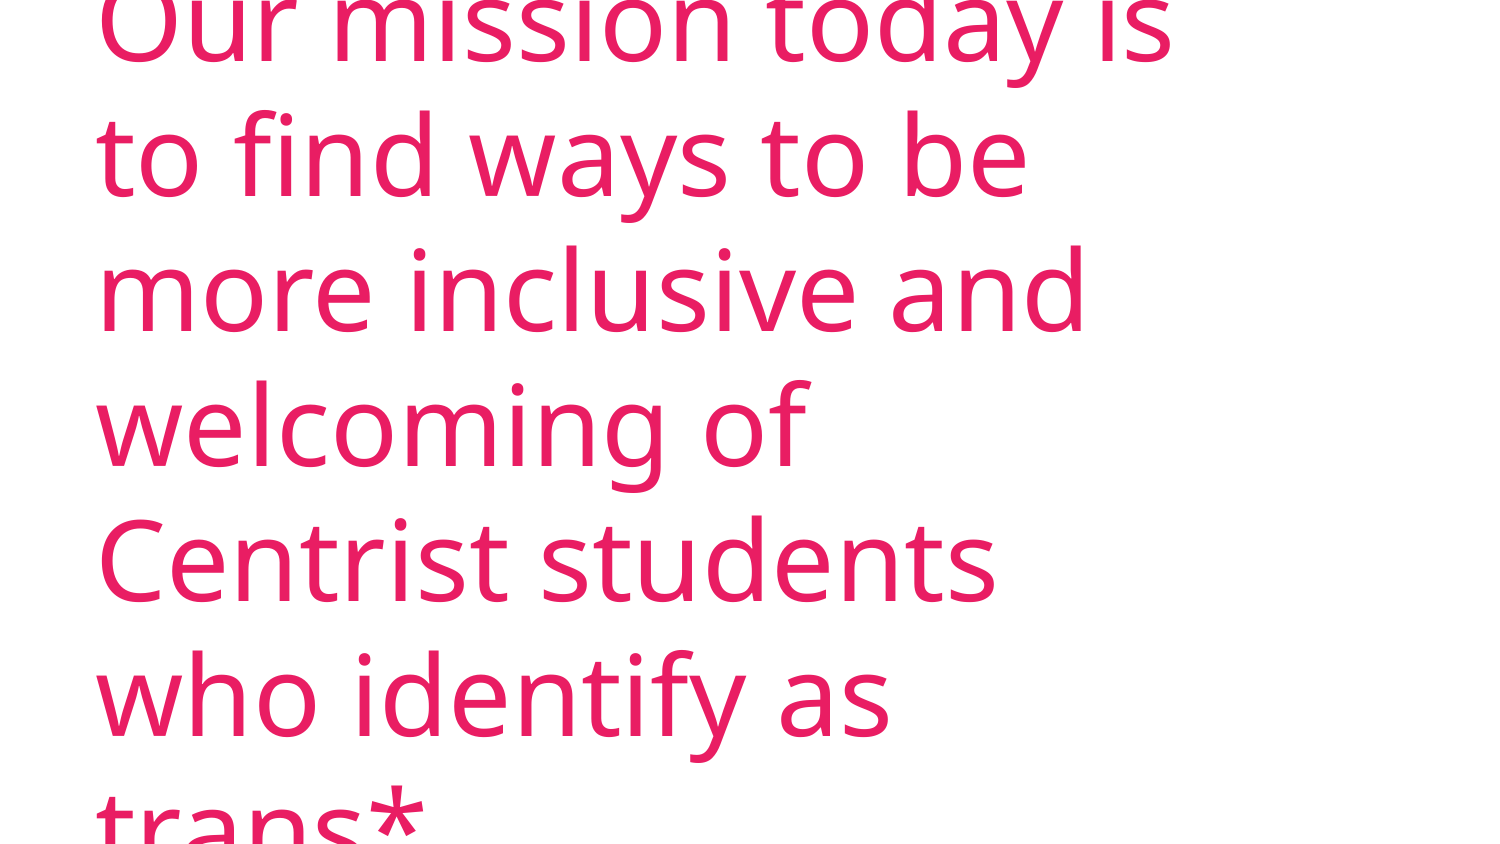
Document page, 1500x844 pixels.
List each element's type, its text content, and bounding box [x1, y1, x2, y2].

title Our mission today is to find ways to be more inclusive and welcoming of Centrist students who identify as trans*. [80, 86, 1214, 757]
